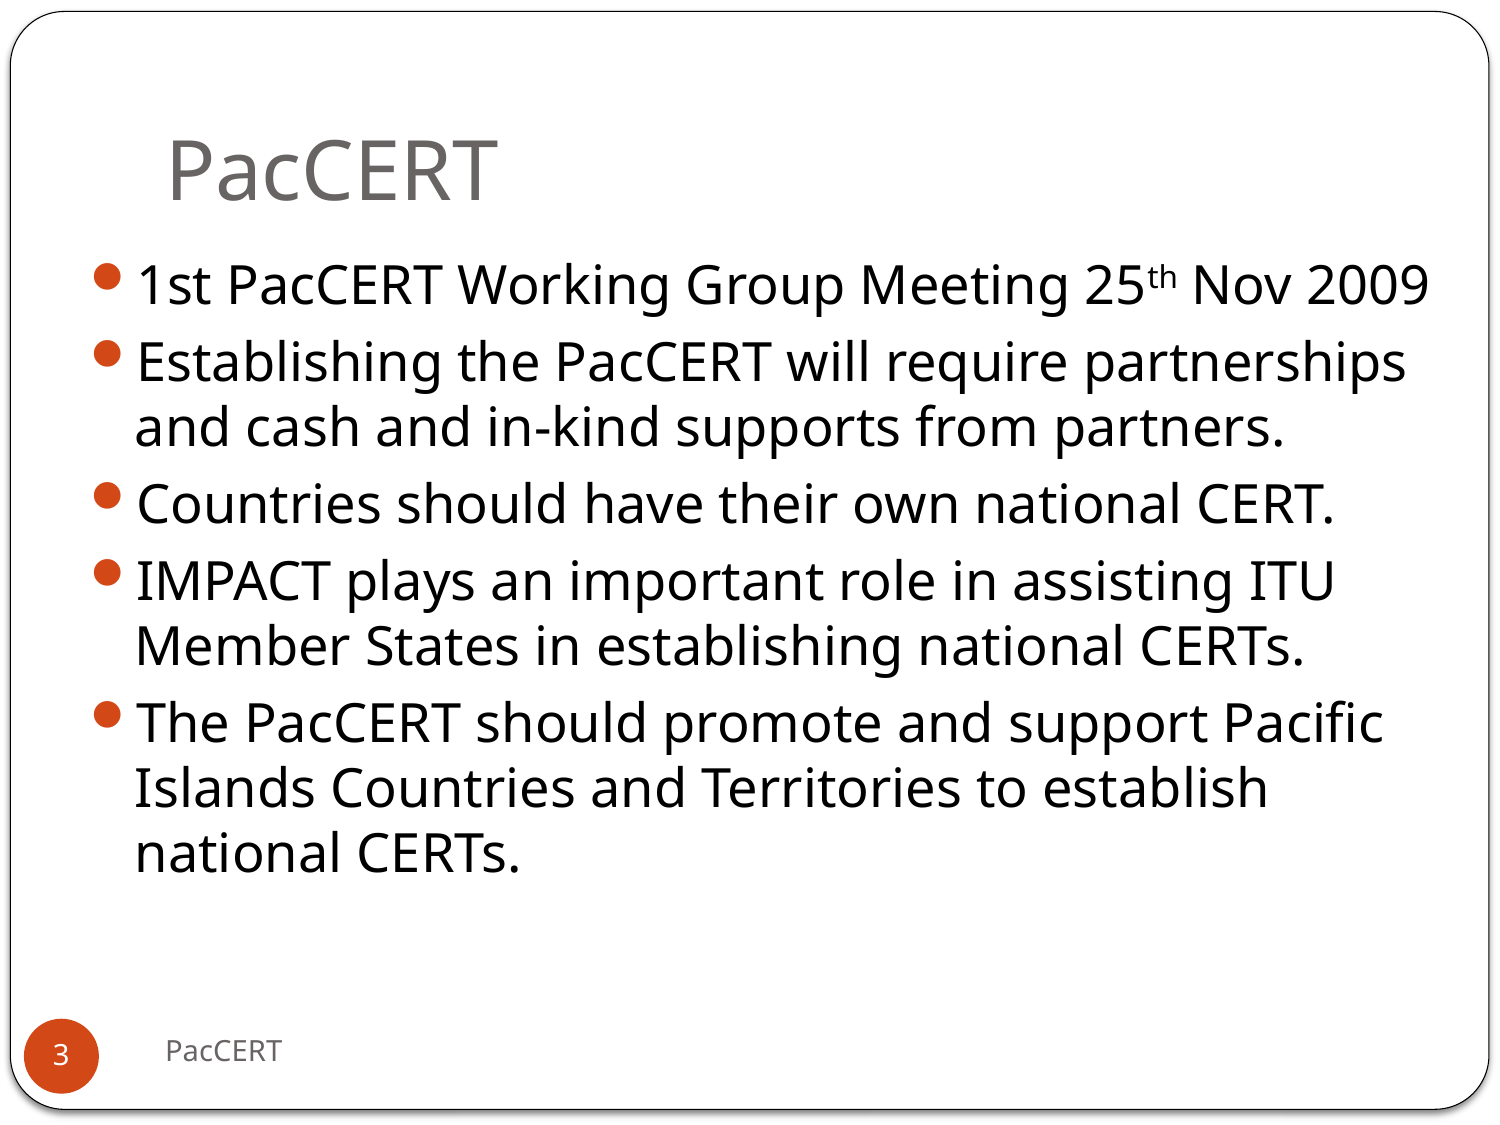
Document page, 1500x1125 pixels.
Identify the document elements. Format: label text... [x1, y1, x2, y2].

footer PacCERT [150, 1012, 800, 1088]
slide_number 3 [23, 1018, 99, 1094]
title PacCERT [149, 44, 1426, 233]
list 1st PacCERT Working Group Meeting 25th Nov 2009 Establishing the PacCERT will require partnerships and cash and in-kind supports from partners. Countries should have their own national CERT. IMPACT plays an important role in assisting ITU Member States in establishing national CERTs. The PacCERT should promote and support Pacific Islands Countries and Territories to establish national CERTs. [74, 242, 1451, 986]
